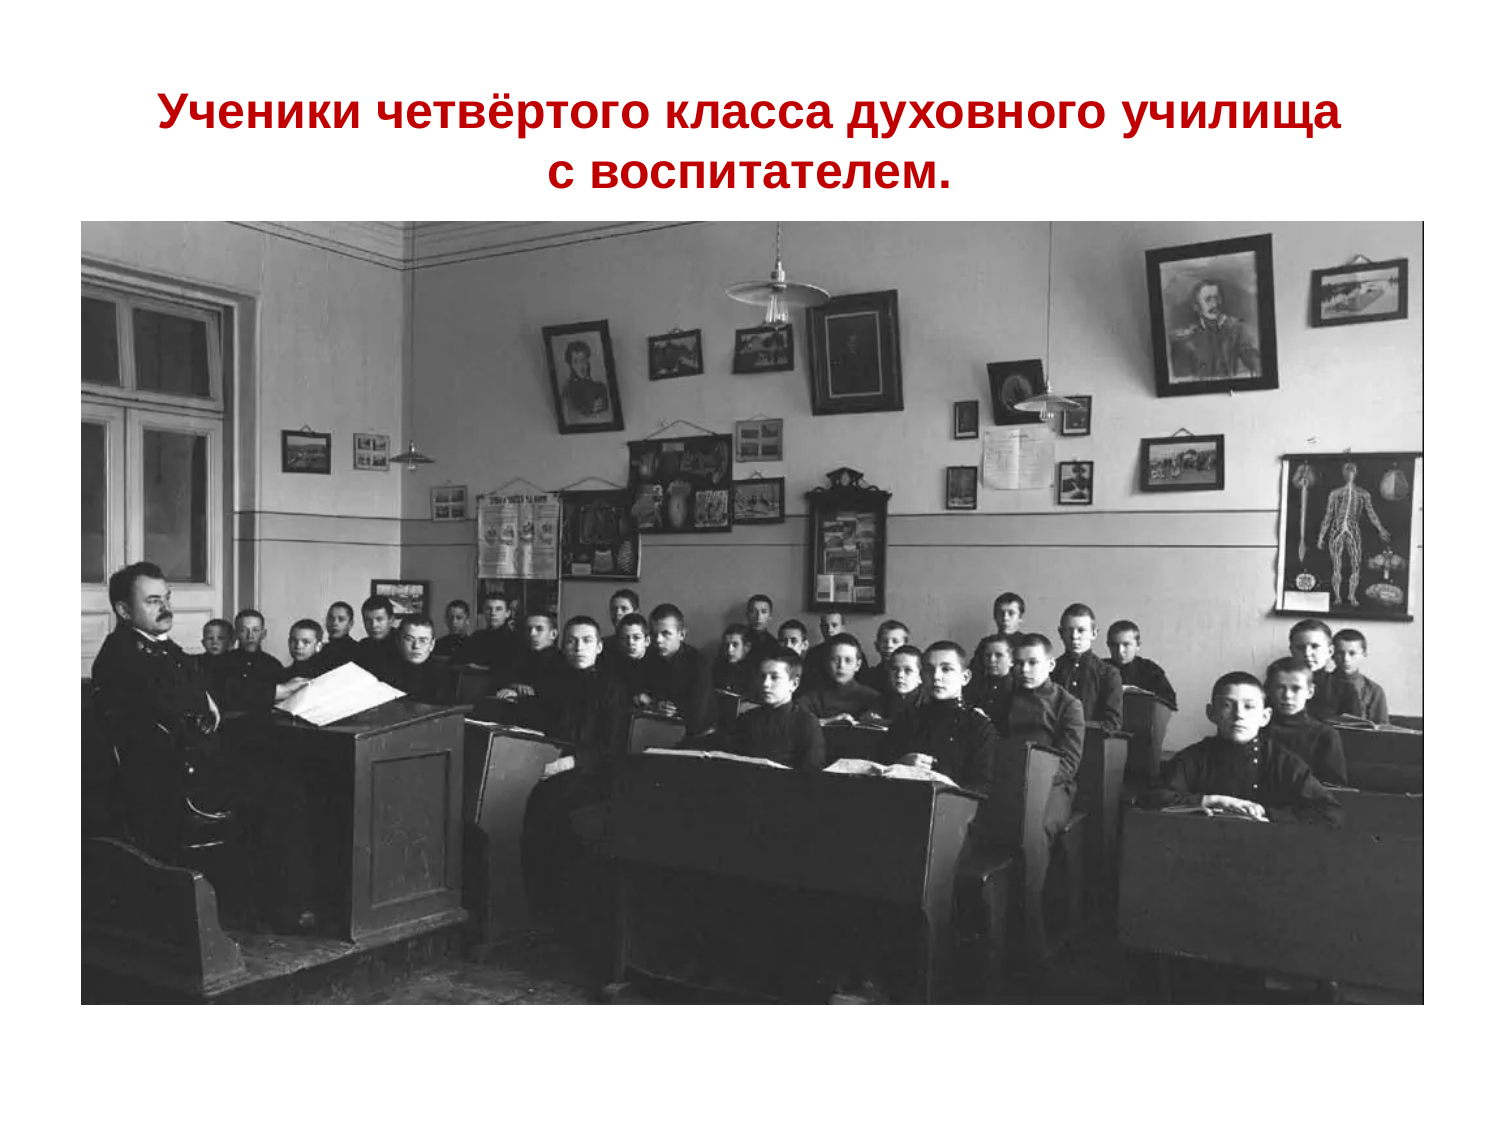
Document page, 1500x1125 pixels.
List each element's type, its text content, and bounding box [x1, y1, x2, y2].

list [81, 221, 1424, 1006]
title Ученики четвёртого класса духовного училища с воспитателем. [75, 45, 1425, 233]
